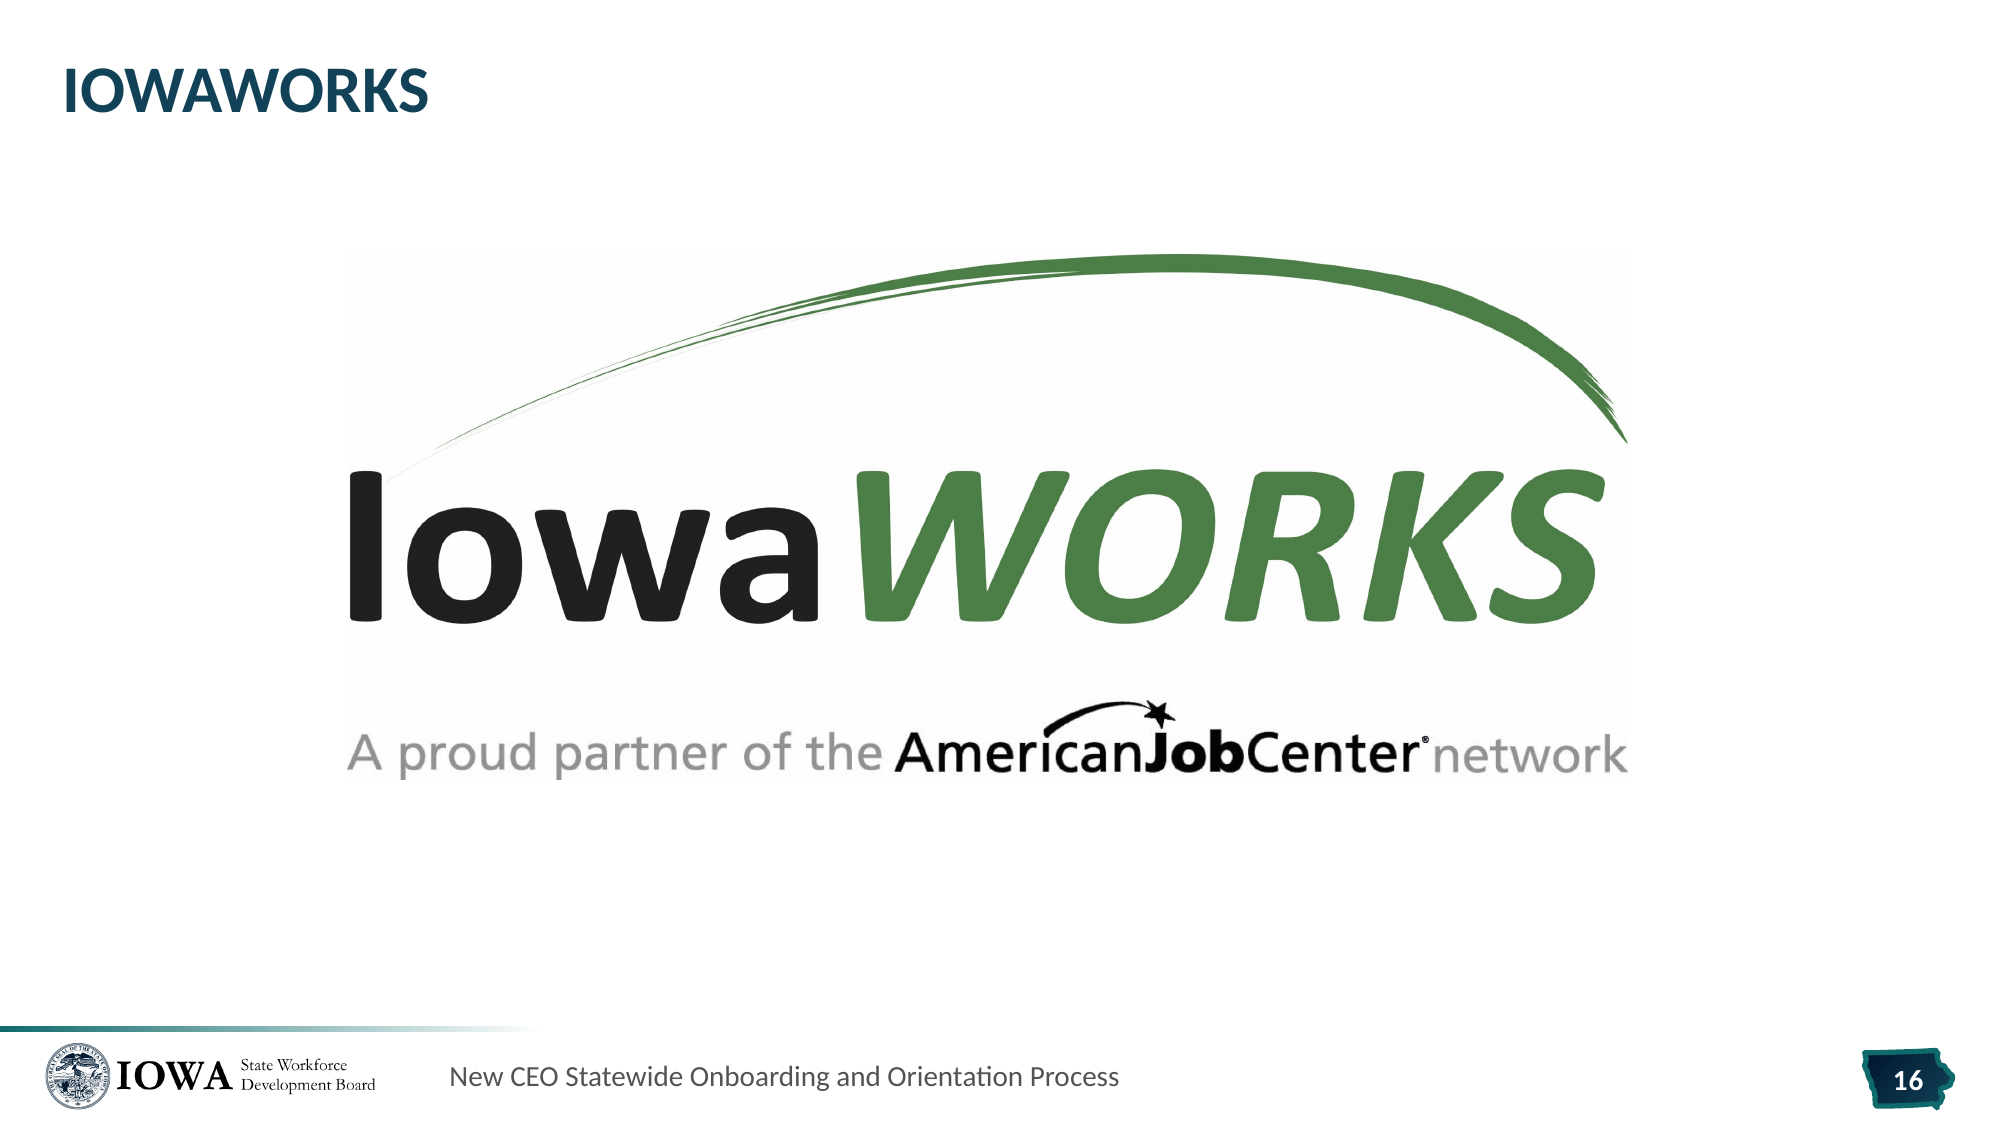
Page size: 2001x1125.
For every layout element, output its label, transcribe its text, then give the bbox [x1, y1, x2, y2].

slide_number 16 [1869, 1061, 1947, 1097]
picture [346, 254, 1628, 781]
footer New CEO Statewide Onboarding and Orientation Process [434, 1045, 1794, 1105]
picture [44, 1041, 381, 1111]
title IowaWORKS [47, 36, 1953, 149]
